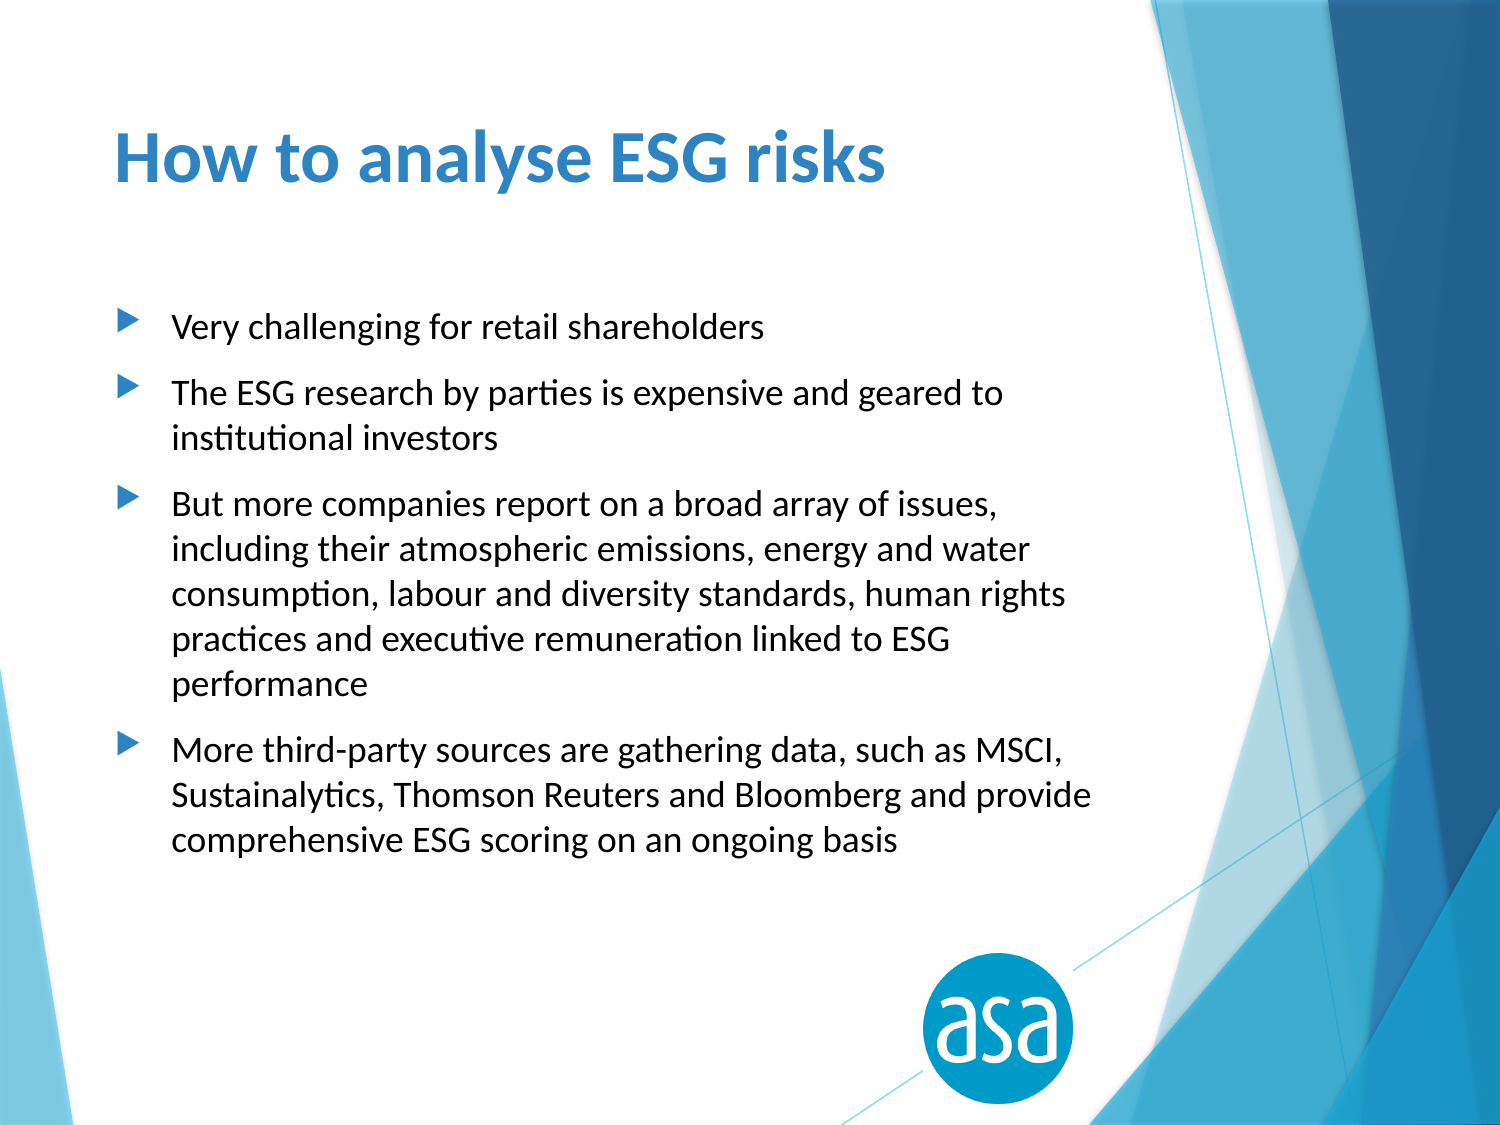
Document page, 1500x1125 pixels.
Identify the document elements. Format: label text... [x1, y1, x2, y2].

picture [1065, 992, 1073, 1013]
picture [983, 997, 1011, 1063]
list Very challenging for retail shareholders The ESG research by parties is expensive and geared to institutional investors But more companies report on a broad array of issues, including their atmospheric emissions, energy and water consumption, labour and diversity standards, human rights practices and executive remuneration linked to ESG performance More third-party sources are gathering data, such as MSCI, Sustainalytics, Thomson Reuters and Bloomberg and provide comprehensive ESG scoring on an ongoing basis [99, 294, 1142, 992]
title How to analyse ESG risks [99, 99, 1142, 266]
picture [938, 997, 975, 1062]
picture [1013, 1044, 1073, 1104]
picture [923, 992, 931, 1016]
picture [923, 1041, 983, 1104]
picture [1018, 997, 1056, 1062]
